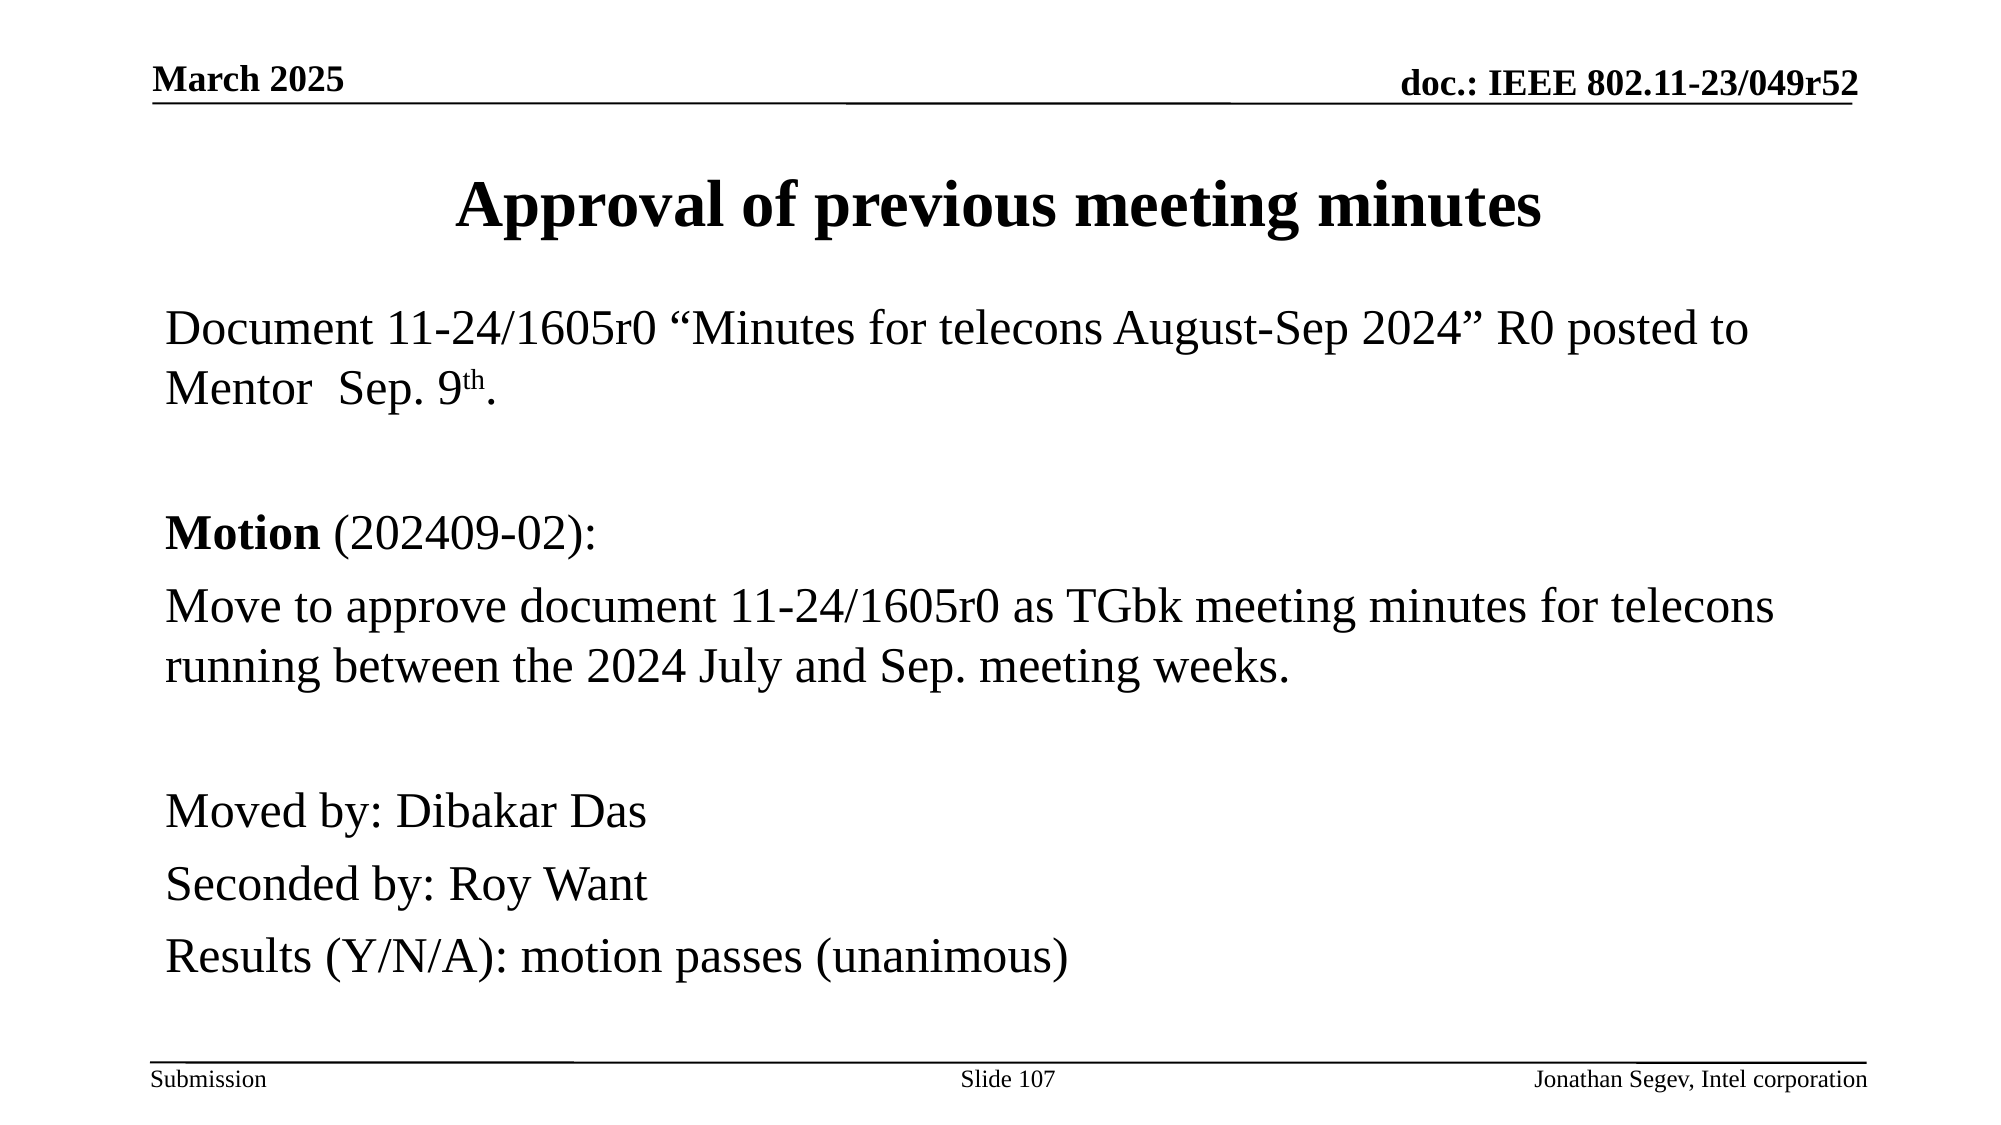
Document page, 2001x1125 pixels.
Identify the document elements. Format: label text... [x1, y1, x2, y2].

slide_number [152, 54, 563, 100]
title Approval of previous meeting minutes [149, 112, 1850, 286]
list Document 11-24/1605r0 “Minutes for telecons August-Sep 2024” R0 posted to Mentor Sep. 9th. Motion (202409-02): Move to approve document 11-24/1605r0 as TGbk meeting minutes for telecons running between the 2024 July and Sep. meeting weeks. Moved by: Dibakar Das Seconded by: Roy Want Results (Y/N/A): motion passes (unanimous) [149, 286, 1850, 1000]
slide_number Slide 107 [950, 1061, 1067, 1123]
footer Jonathan Segev, Intel corporation [1171, 1061, 1869, 1093]
